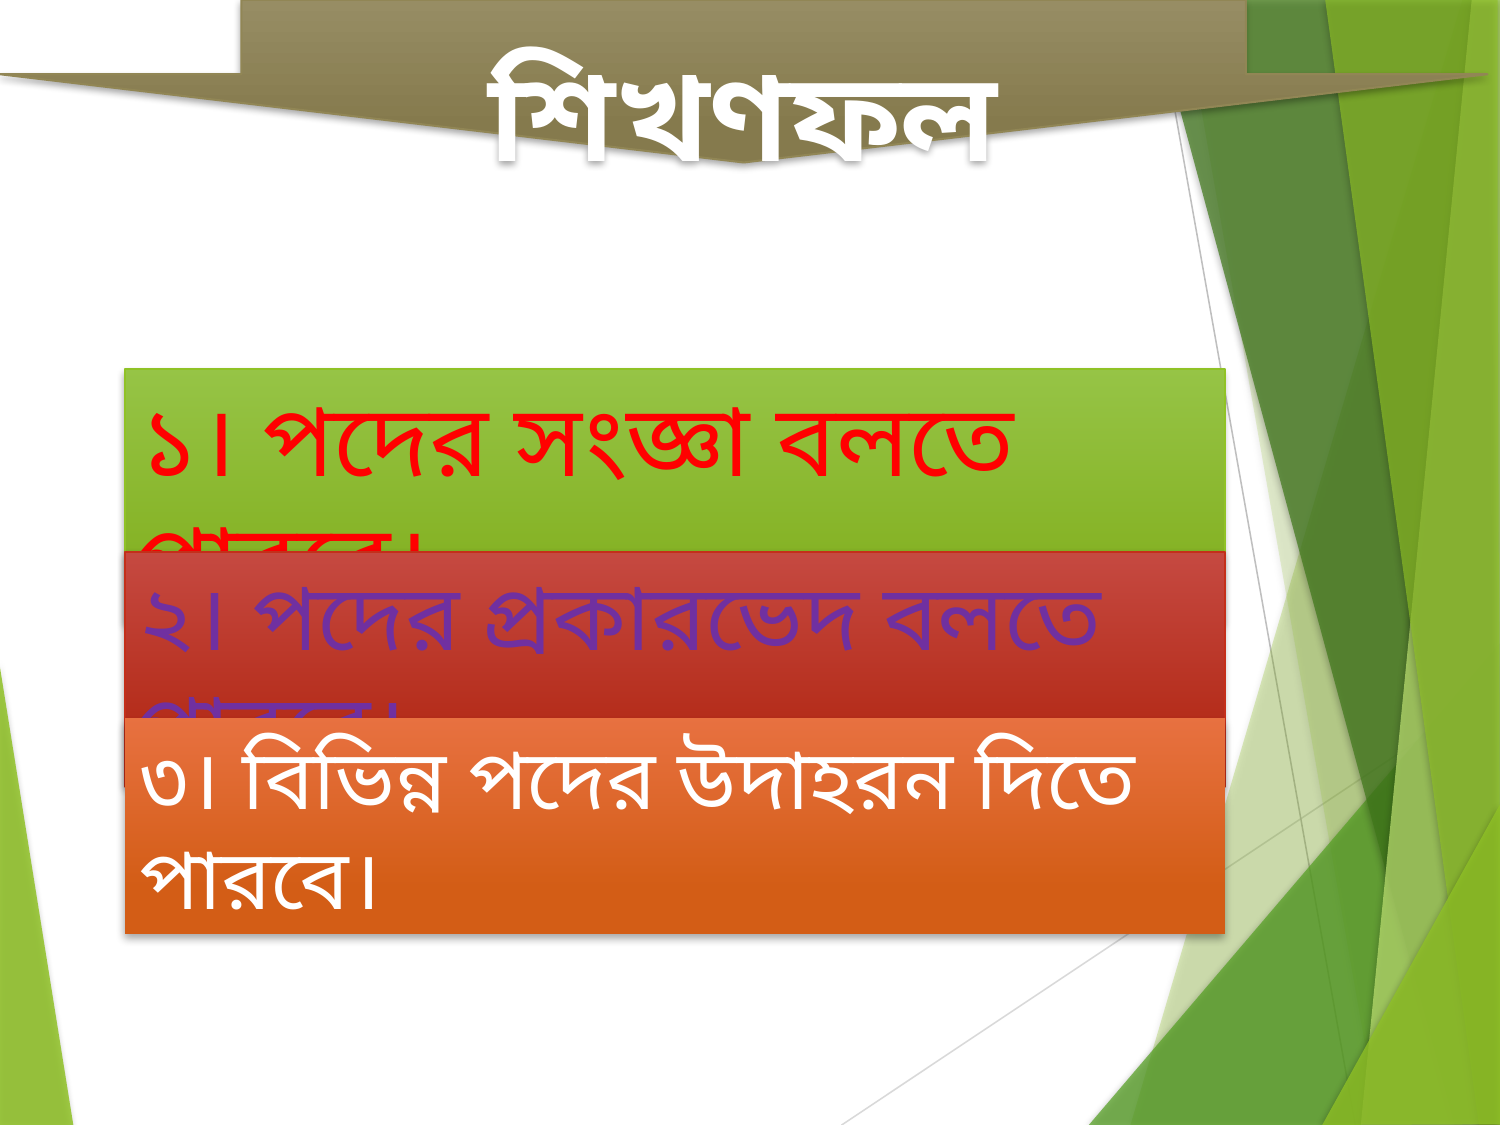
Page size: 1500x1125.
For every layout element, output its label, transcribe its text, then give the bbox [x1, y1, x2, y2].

text_box শিখণফল [0, 0, 1489, 164]
text_box ২। পদের প্রকারভেদ বলতে পারবে। [124, 551, 1226, 719]
text_box ১। পদের সংজ্ঞা বলতে পারবে। [124, 368, 1226, 551]
text_box ৩। বিভিন্ন পদের উদাহরন দিতে পারবে। [125, 718, 1225, 934]
